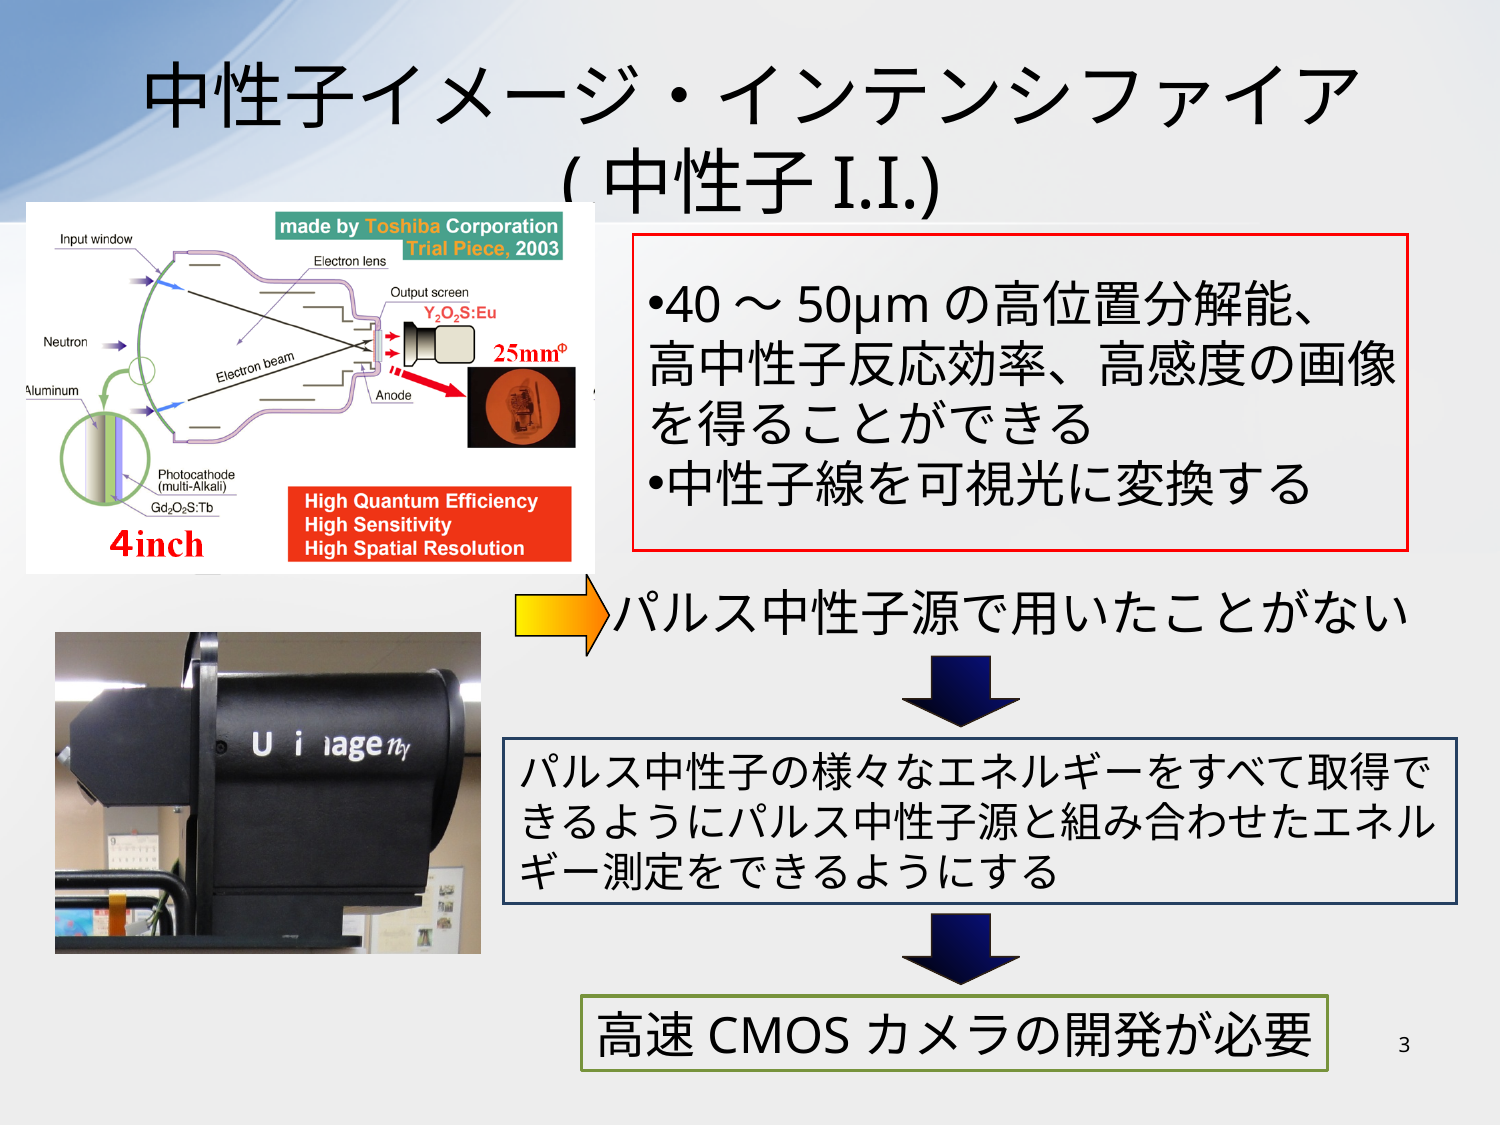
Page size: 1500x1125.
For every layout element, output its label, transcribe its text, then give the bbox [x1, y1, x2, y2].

text_box 高速CMOSカメラの開発が必要 [581, 996, 1328, 1071]
slide_number 3 [1074, 1024, 1425, 1103]
text_box [902, 914, 1020, 985]
text_box [515, 587, 610, 657]
text_box [902, 656, 1020, 727]
title 中性子イメージ・インテンシファイア (中性子I.I.) [76, 42, 1427, 231]
text_box パルス中性子の様々なエネルギーをすべて取得できるようにパルス中性子源と組み合わせたエネルギー測定をできるようにする [503, 738, 1457, 904]
text_box パルス中性子源で用いたことがない [595, 574, 1426, 649]
text_box 40～50μmの高位置分解能、 高中性子反応効率、高感度の画像 を得ることができる 中性子線を可視光に変換する [632, 234, 1408, 551]
picture [0, 0, 1500, 1125]
